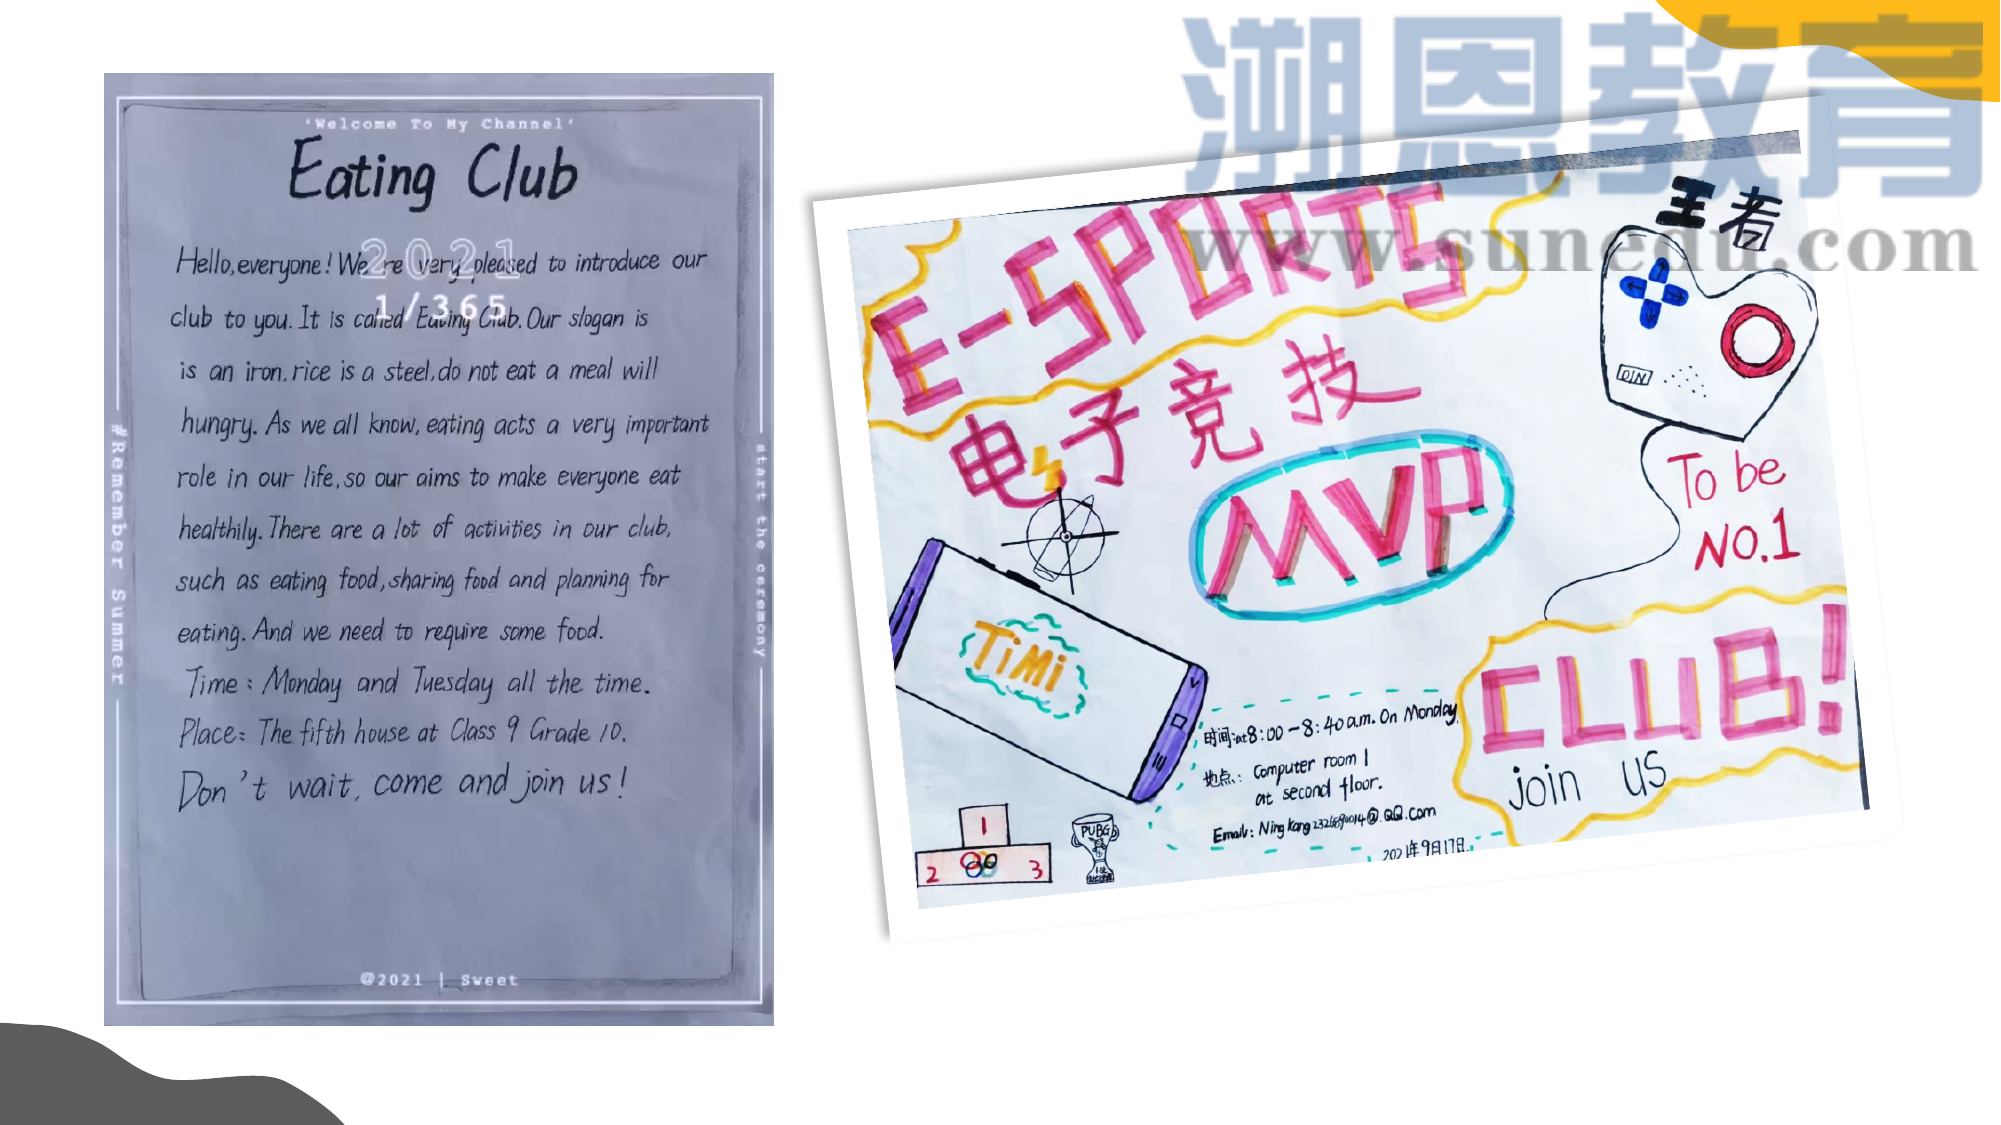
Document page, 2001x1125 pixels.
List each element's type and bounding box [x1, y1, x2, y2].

picture [849, 10, 1983, 909]
text_box [104, 73, 775, 1027]
